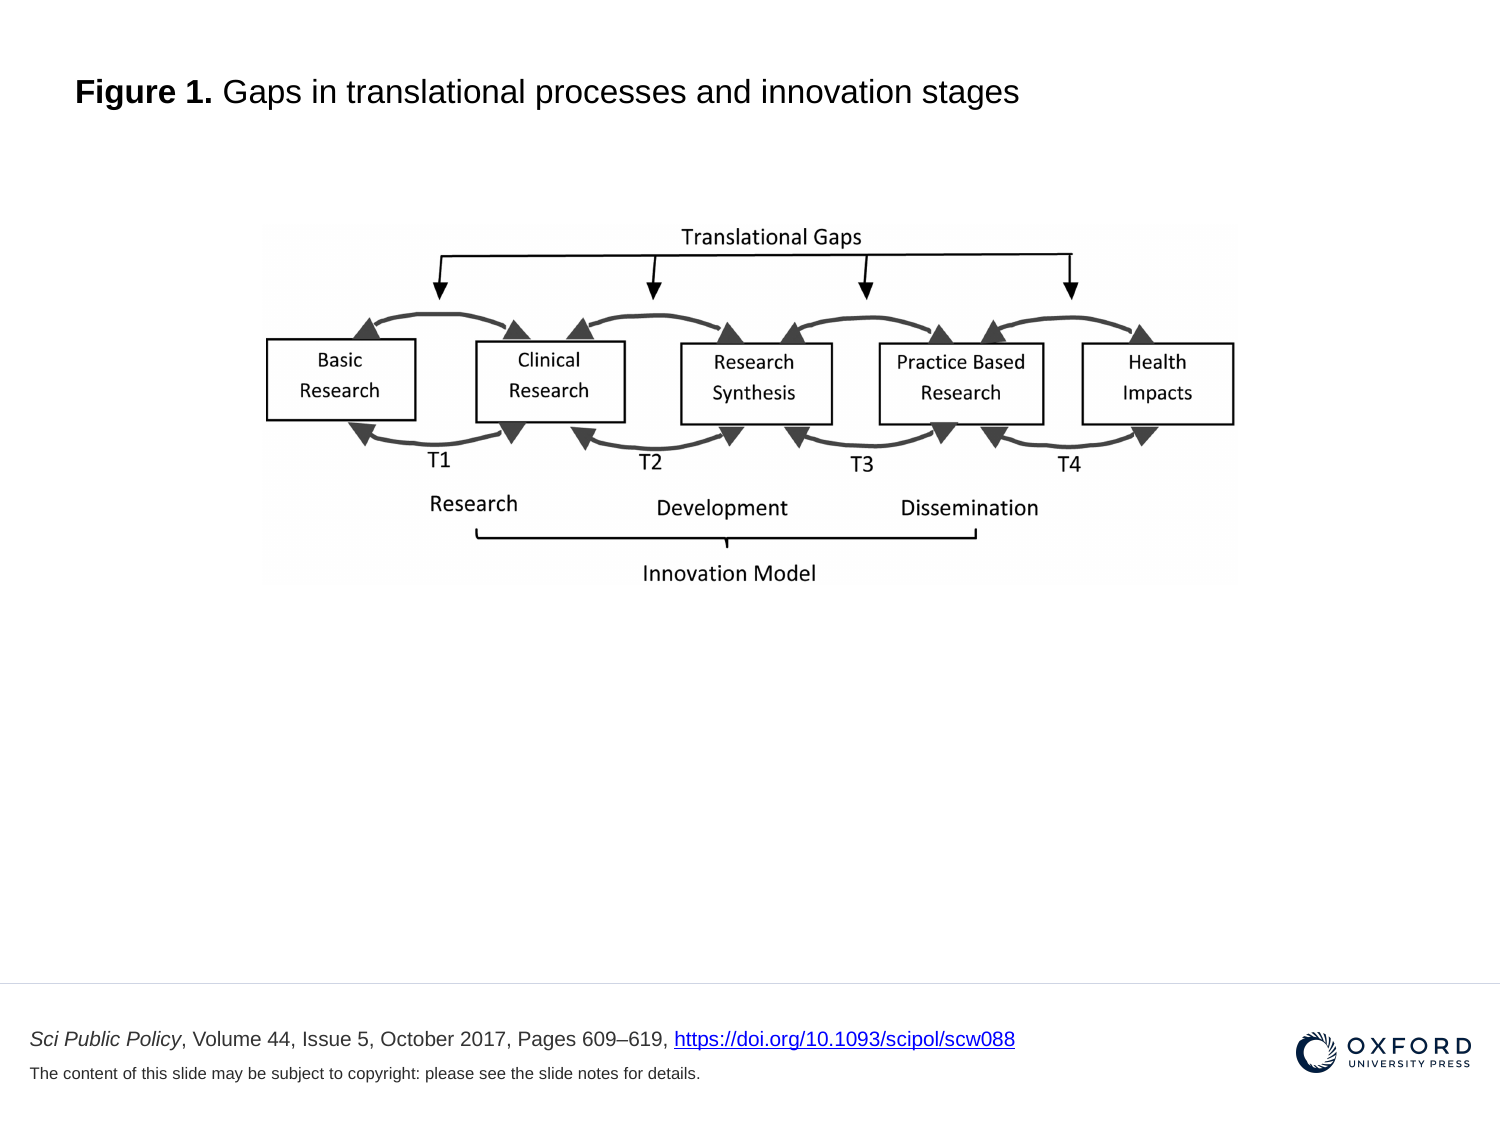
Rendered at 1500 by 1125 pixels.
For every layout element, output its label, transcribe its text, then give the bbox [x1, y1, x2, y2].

title Figure 1. Gaps in translational processes and innovation stages [75, 69, 1078, 171]
picture [262, 224, 1238, 585]
picture [1296, 1032, 1471, 1073]
footer Sci Public Policy, Volume 44, Issue 5, October 2017, Pages 609–619, https://doi.org/10.1093/scipol/scw088 The content of this slide may be subject to copyright: please see the slide notes for details. [0, 983, 1260, 1125]
